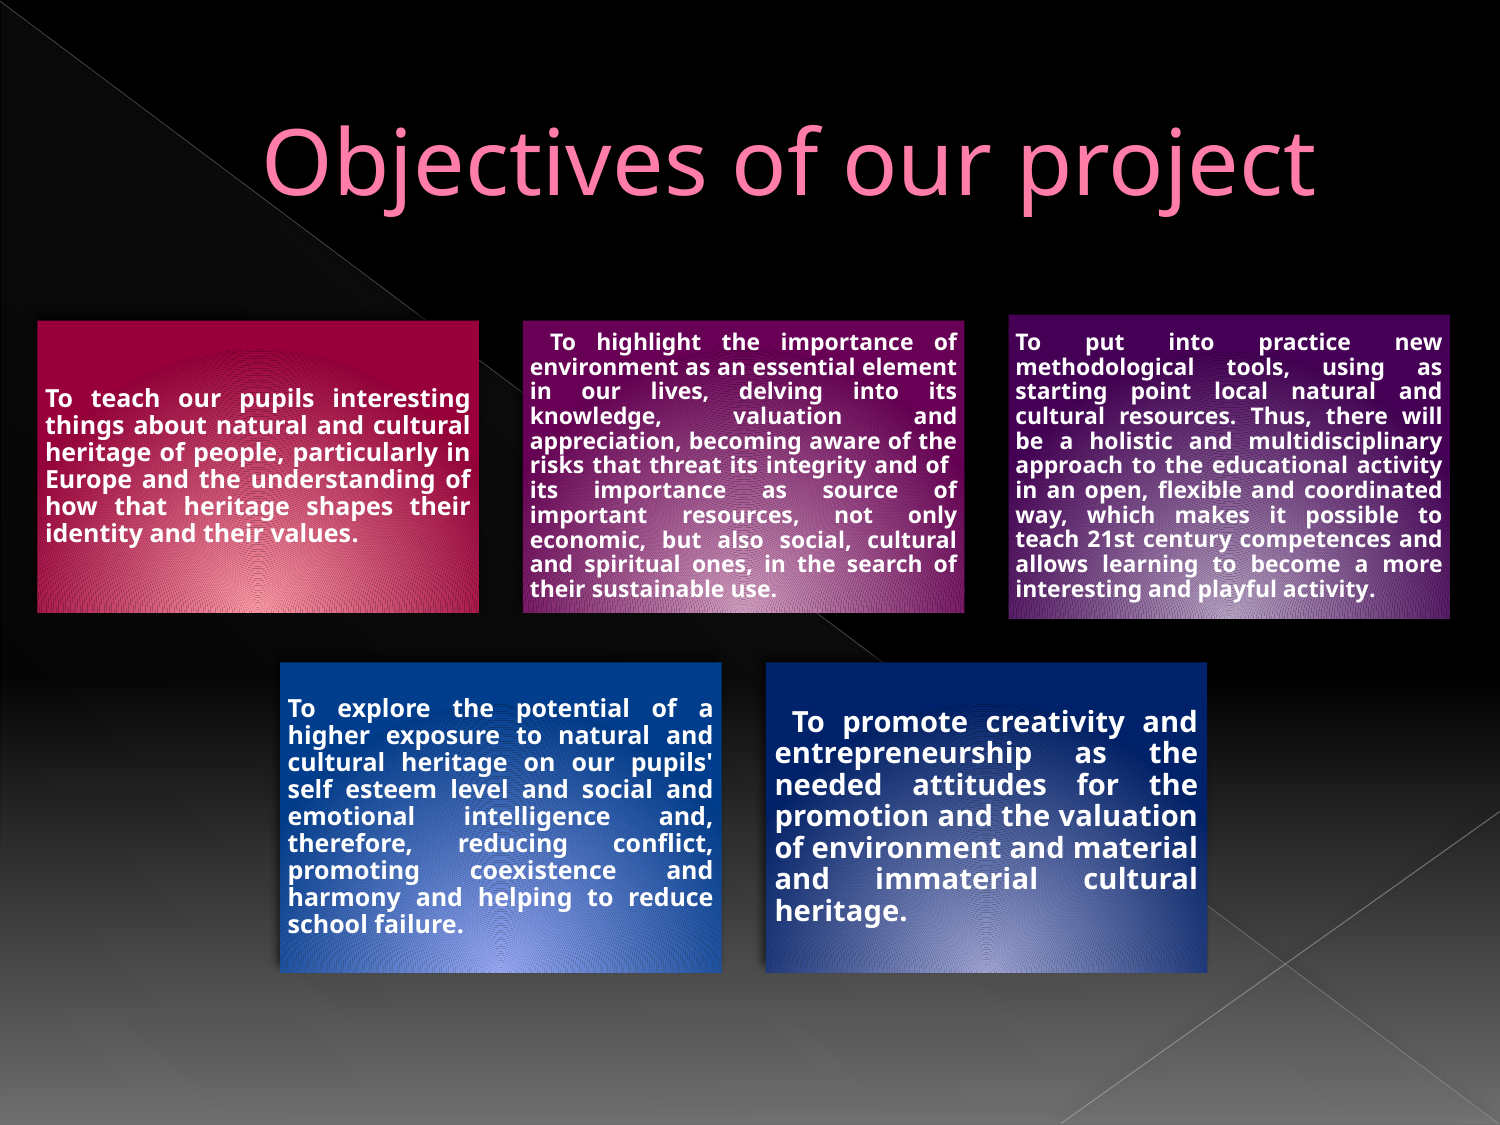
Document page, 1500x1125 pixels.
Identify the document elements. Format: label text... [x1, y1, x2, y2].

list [37, 224, 1451, 1063]
title Objectives of our project [75, 43, 1425, 212]
